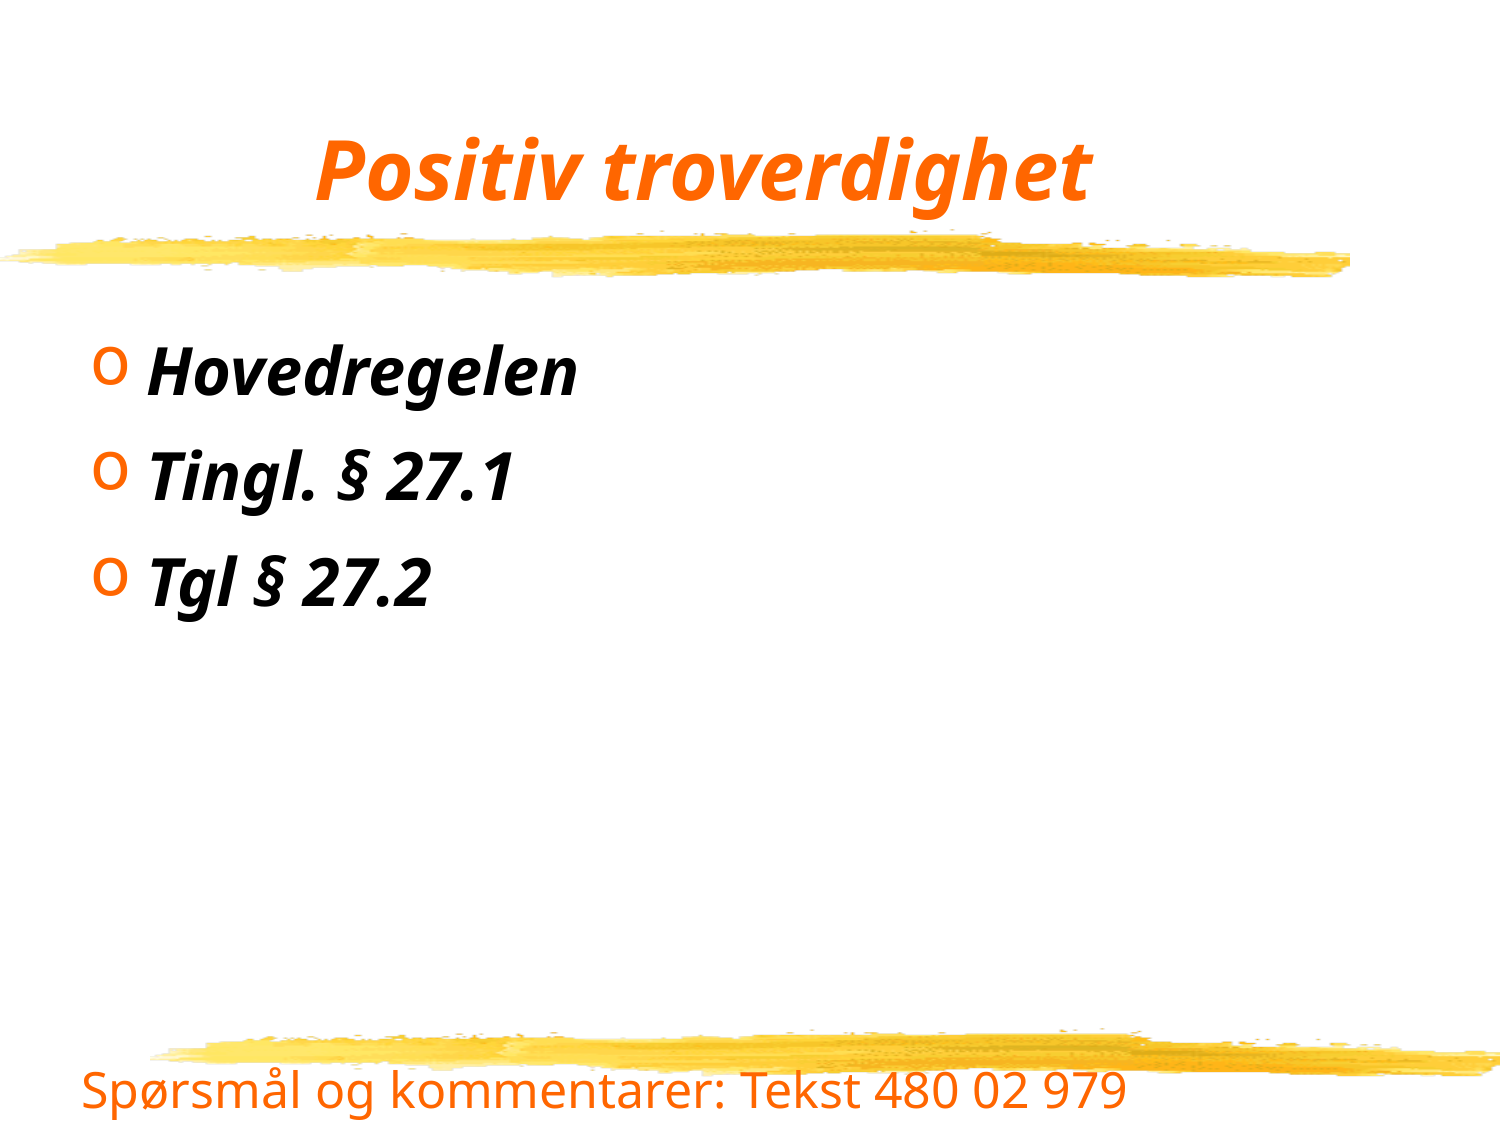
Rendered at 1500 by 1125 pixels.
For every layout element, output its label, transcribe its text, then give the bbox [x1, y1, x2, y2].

picture [938, 1076, 953, 1087]
picture [886, 1078, 892, 1087]
picture [979, 1076, 994, 1087]
picture [1049, 1076, 1064, 1087]
picture [150, 1023, 1500, 1087]
picture [1106, 1076, 1121, 1087]
list Hovedregelen Tingl. § 27.1 Tgl § 27.2 [74, 309, 1417, 1001]
title Positiv troverdighet [66, 37, 1342, 226]
picture [0, 224, 1350, 288]
picture [910, 1075, 923, 1087]
